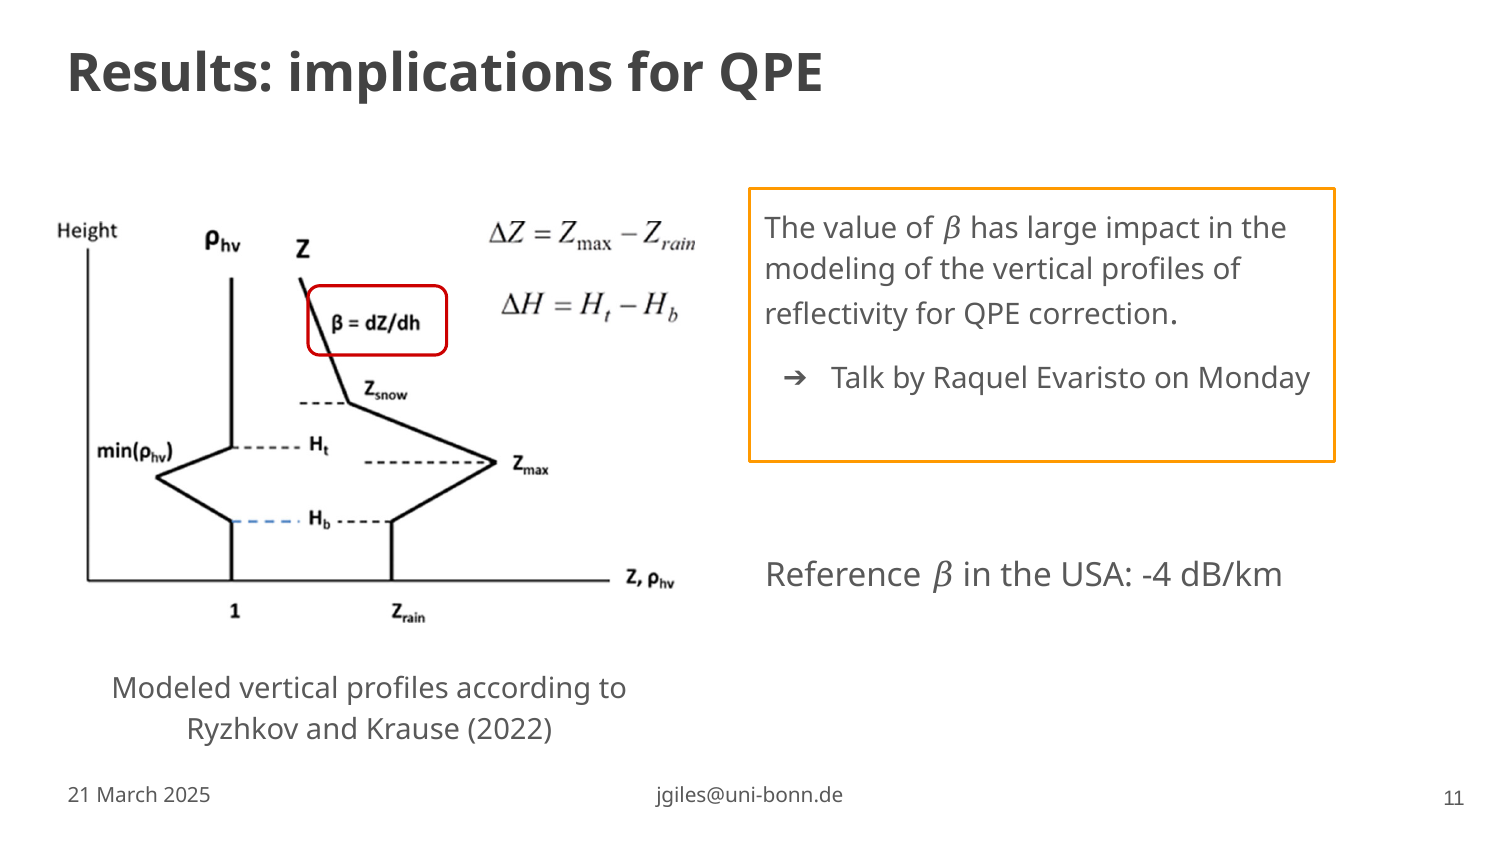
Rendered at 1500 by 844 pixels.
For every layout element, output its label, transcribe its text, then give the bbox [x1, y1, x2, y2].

title Results: implications for QPE [51, 23, 1449, 117]
list The value of 𝛽 has large impact in the modeling of the vertical profiles of reflectivity for QPE correction. Talk by Raquel Evaristo on Monday [749, 188, 1335, 462]
text_box Reference 𝛽 in the USA: -4 dB/km [750, 531, 1373, 608]
list Modeled vertical profiles according to Ryzhkov and Krause (2022) [76, 649, 663, 844]
slide_number ‹#› [1389, 764, 1480, 830]
picture [57, 221, 695, 623]
